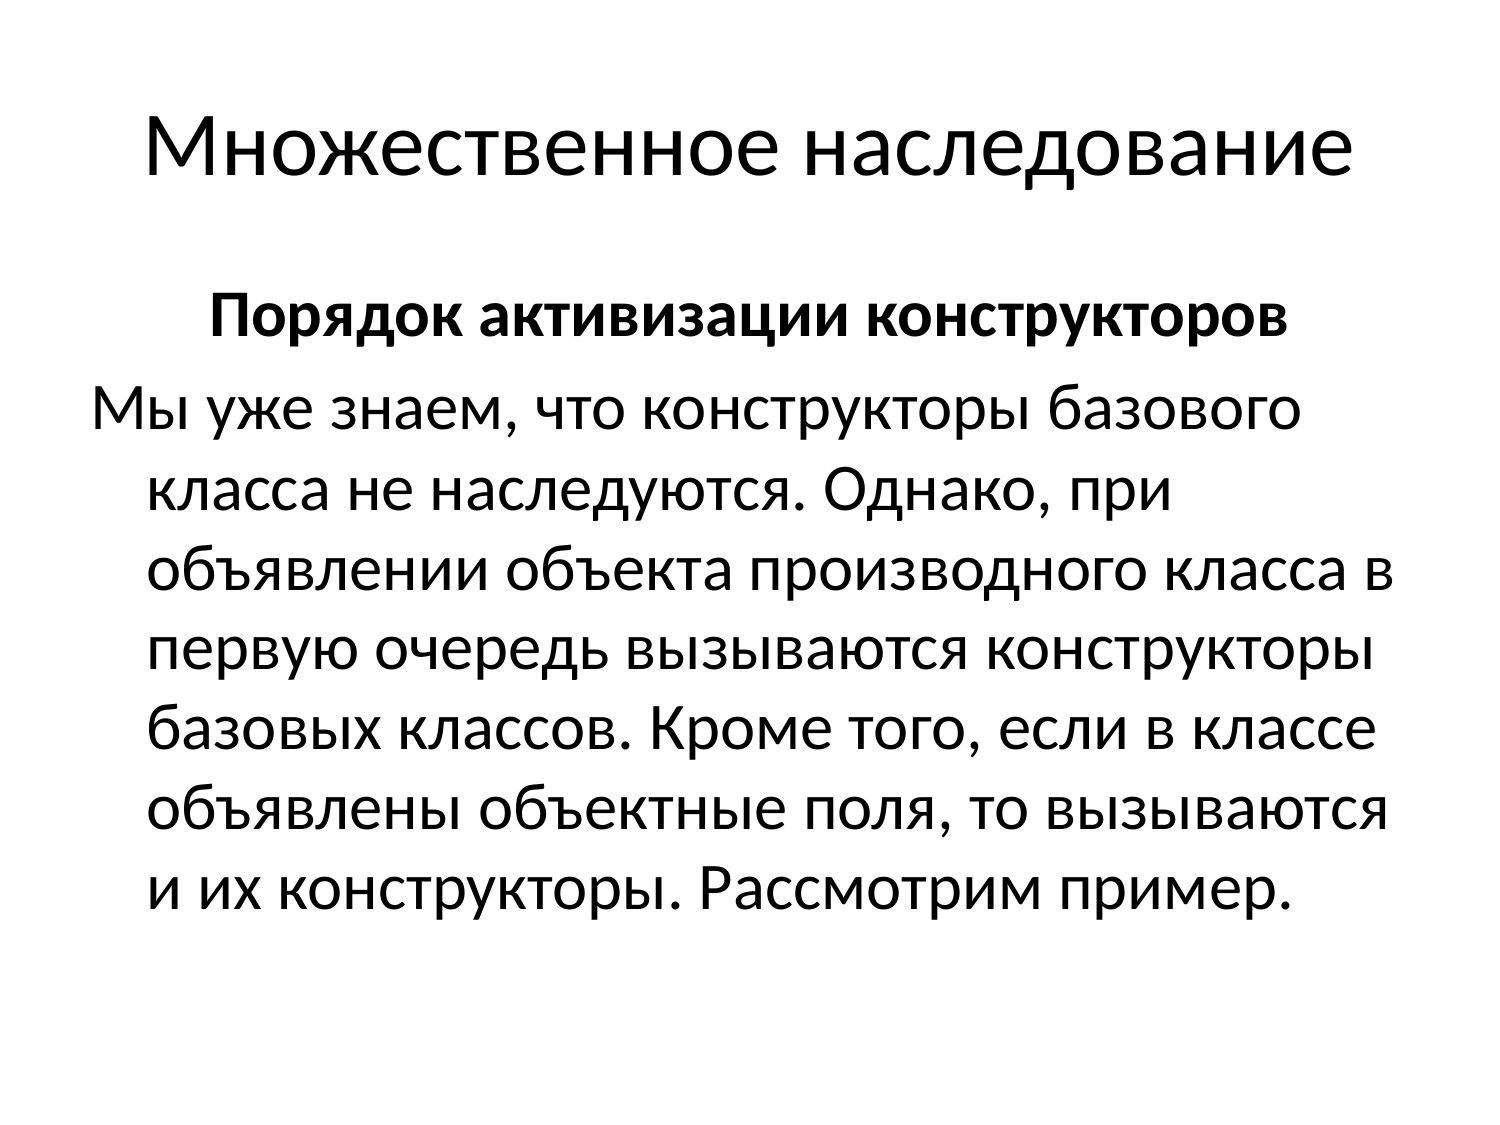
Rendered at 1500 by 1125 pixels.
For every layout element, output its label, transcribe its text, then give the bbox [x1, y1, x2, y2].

list Порядок активизации конструкторов Мы уже знаем, что конструкторы базового класса не наследуются. Однако, при объявлении объекта производного класса в первую очередь вызываются конструкторы базовых классов. Кроме того, если в классе объявлены объектные поля, то вызываются и их конструкторы. Рассмотрим пример. [75, 262, 1425, 1005]
title Множественное наследование [75, 45, 1425, 233]
